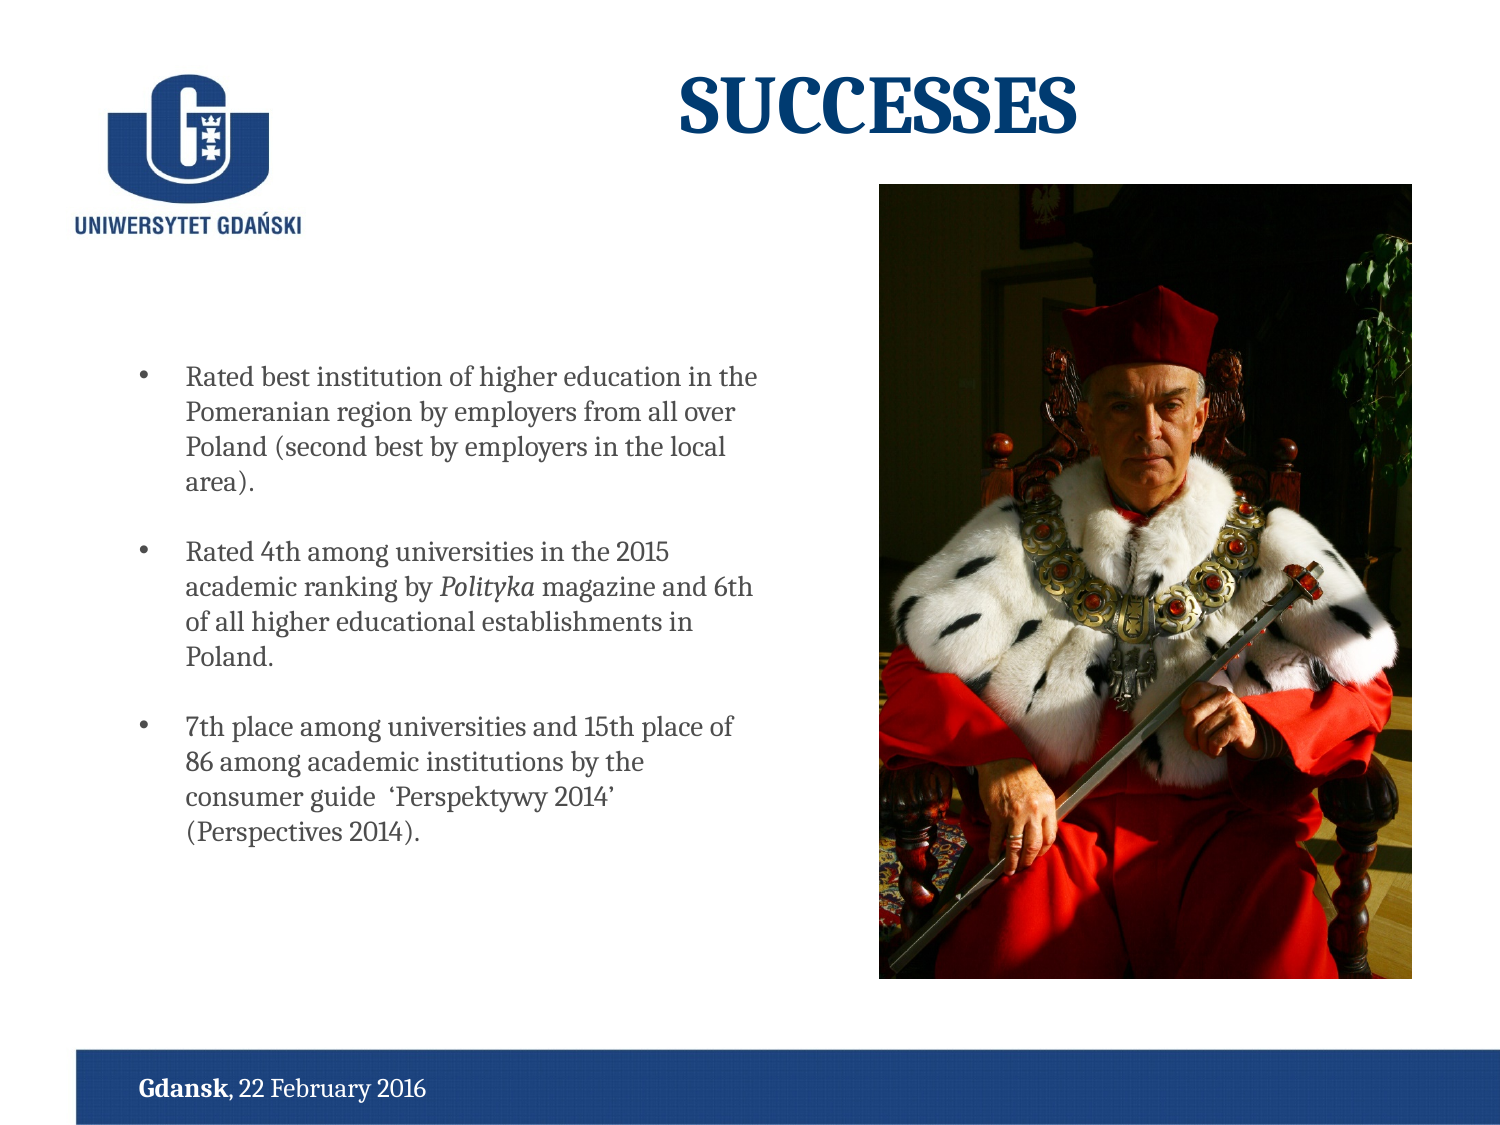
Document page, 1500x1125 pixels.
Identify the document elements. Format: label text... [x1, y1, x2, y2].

text_box Rated best institution of higher education in the Pomeranian region by employers from all over Poland (second best by employers in the local area). Rated 4th among universities in the 2015 academic ranking by Polityka magazine and 6th of all higher educational establishments in Poland. 7th place among universities and 15th place of 86 among academic institutions by the consumer guide ‘Perspektywy 2014’ (Perspectives 2014). [123, 349, 774, 1047]
text_box SUCCESSES [372, 42, 1388, 284]
picture [0, 0, 1500, 1125]
text_box Gdansk, 22 February 2016 [123, 1063, 609, 1111]
text_box [797, 349, 1447, 1083]
